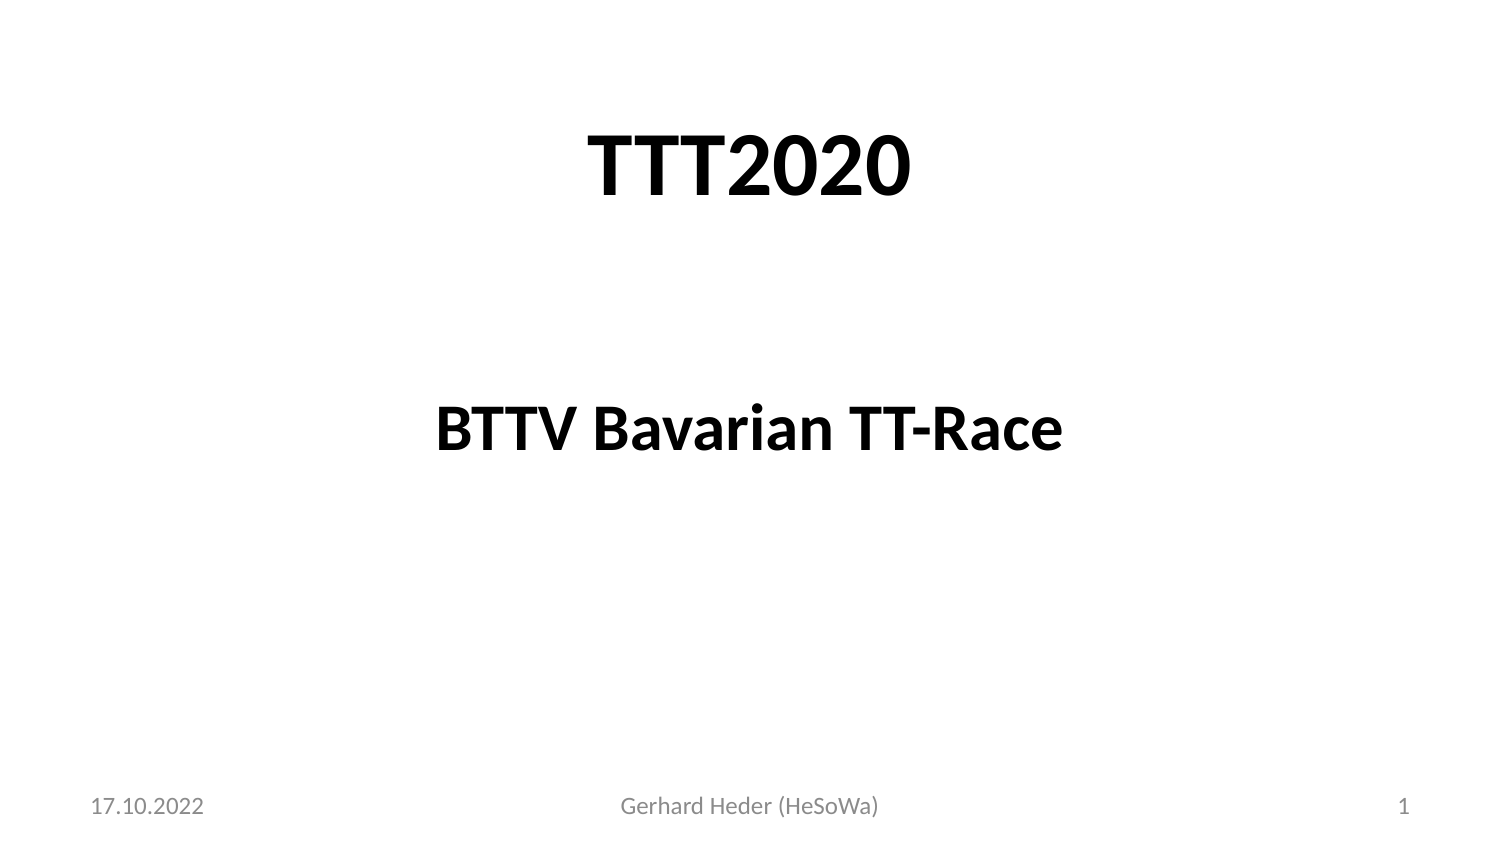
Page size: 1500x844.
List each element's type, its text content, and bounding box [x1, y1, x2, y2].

title TTT2020 [74, 88, 1426, 230]
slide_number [75, 782, 425, 827]
subtitle BTTV Bavarian TT-Race [224, 376, 1276, 733]
slide_number 1 [1074, 782, 1425, 827]
footer Gerhard Heder (HeSoWa) [512, 782, 988, 827]
